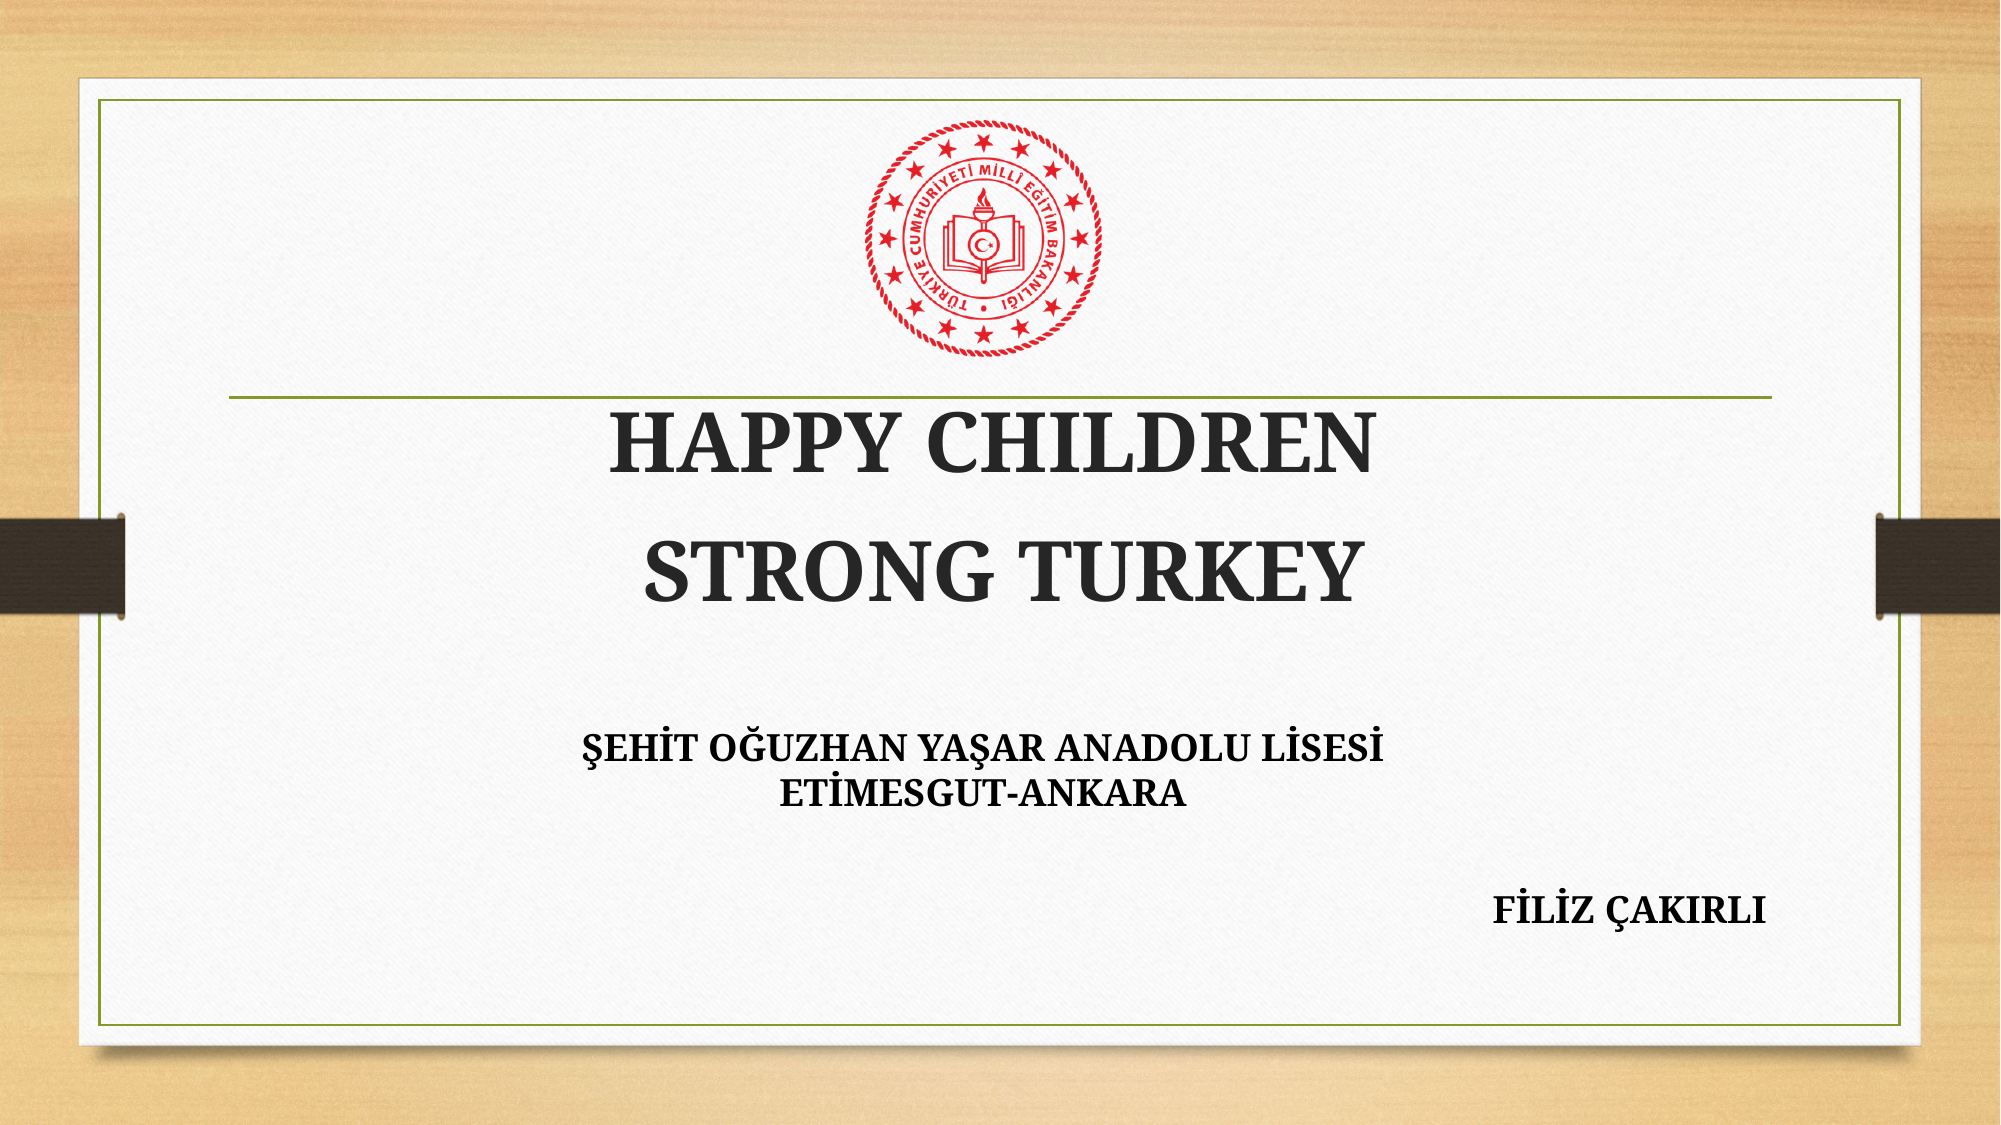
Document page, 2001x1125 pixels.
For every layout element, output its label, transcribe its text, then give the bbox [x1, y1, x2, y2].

picture [0, 0, 2001, 1125]
text_box ŞEHİT OĞUZHAN YAŞAR ANADOLU LİSESİ ETİMESGUT-ANKARA [511, 716, 1455, 822]
text_box FİLİZ ÇAKIRLI [1435, 878, 1824, 939]
list HAPPY CHILDREN STRONG TURKEY [216, 210, 1792, 823]
